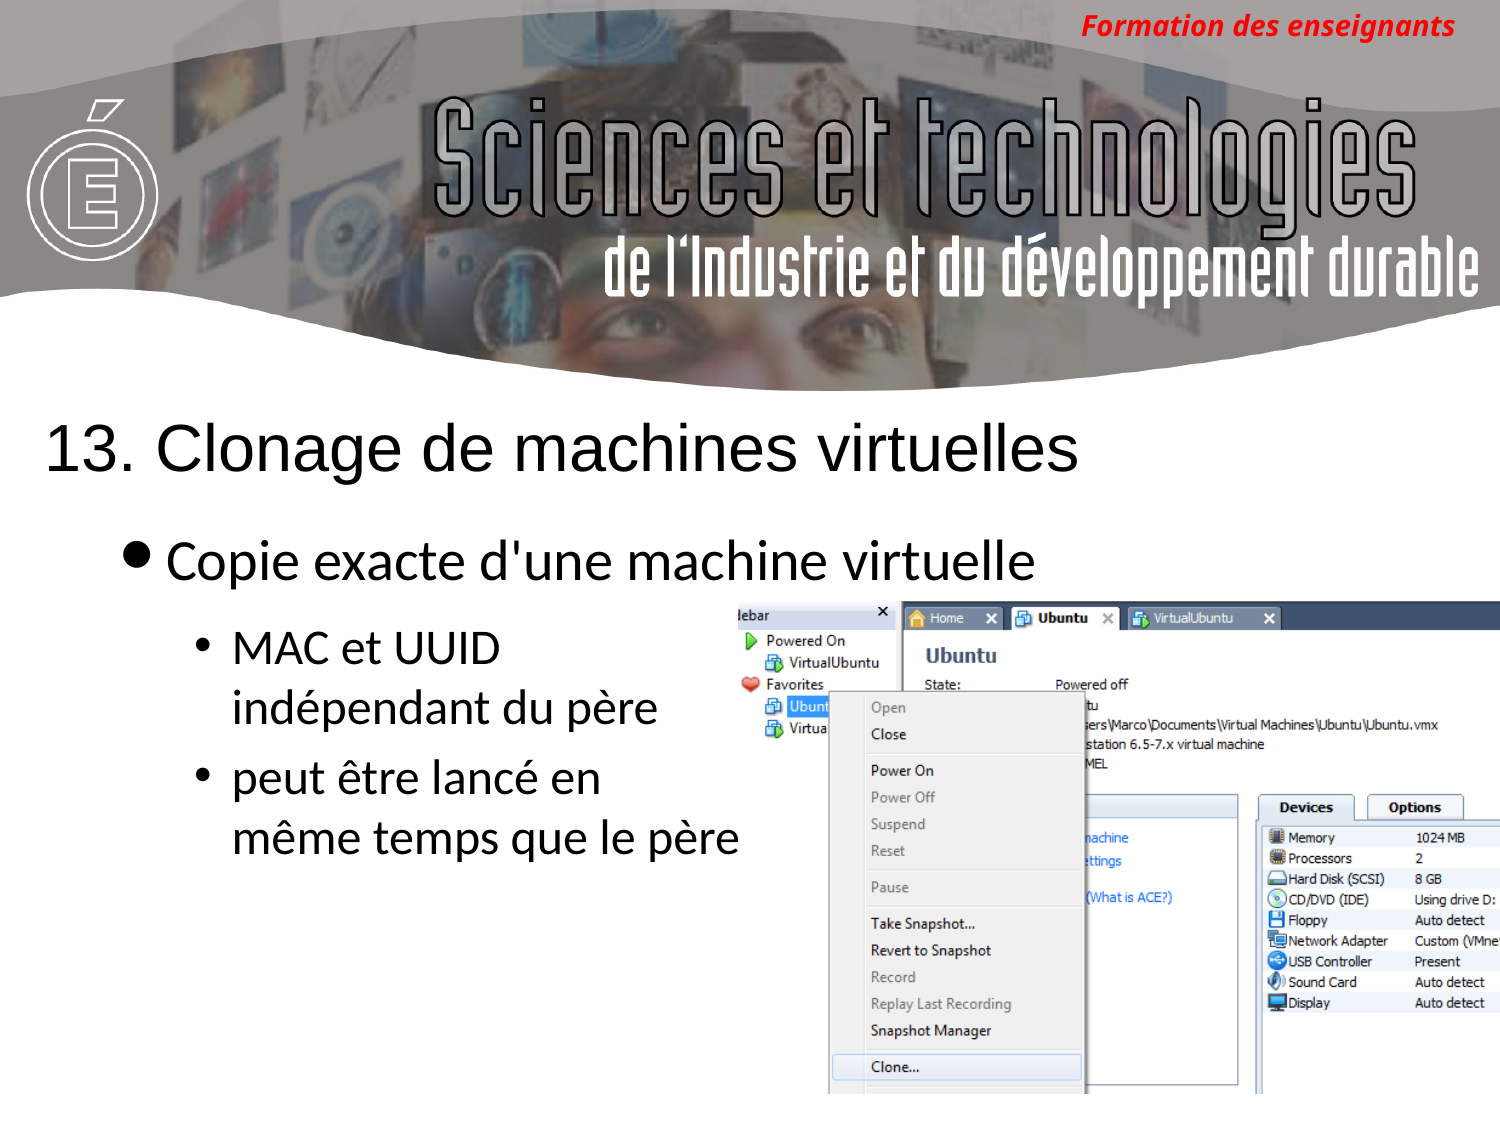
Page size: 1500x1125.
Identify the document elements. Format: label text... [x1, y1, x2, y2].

list Clonage de machines virtuelles Copie exacte d'une machine virtuelle MAC et UUID indépendant du père peut être lancé en même temps que le père [29, 397, 1471, 1094]
picture [737, 601, 1500, 1095]
picture [0, 0, 1500, 400]
